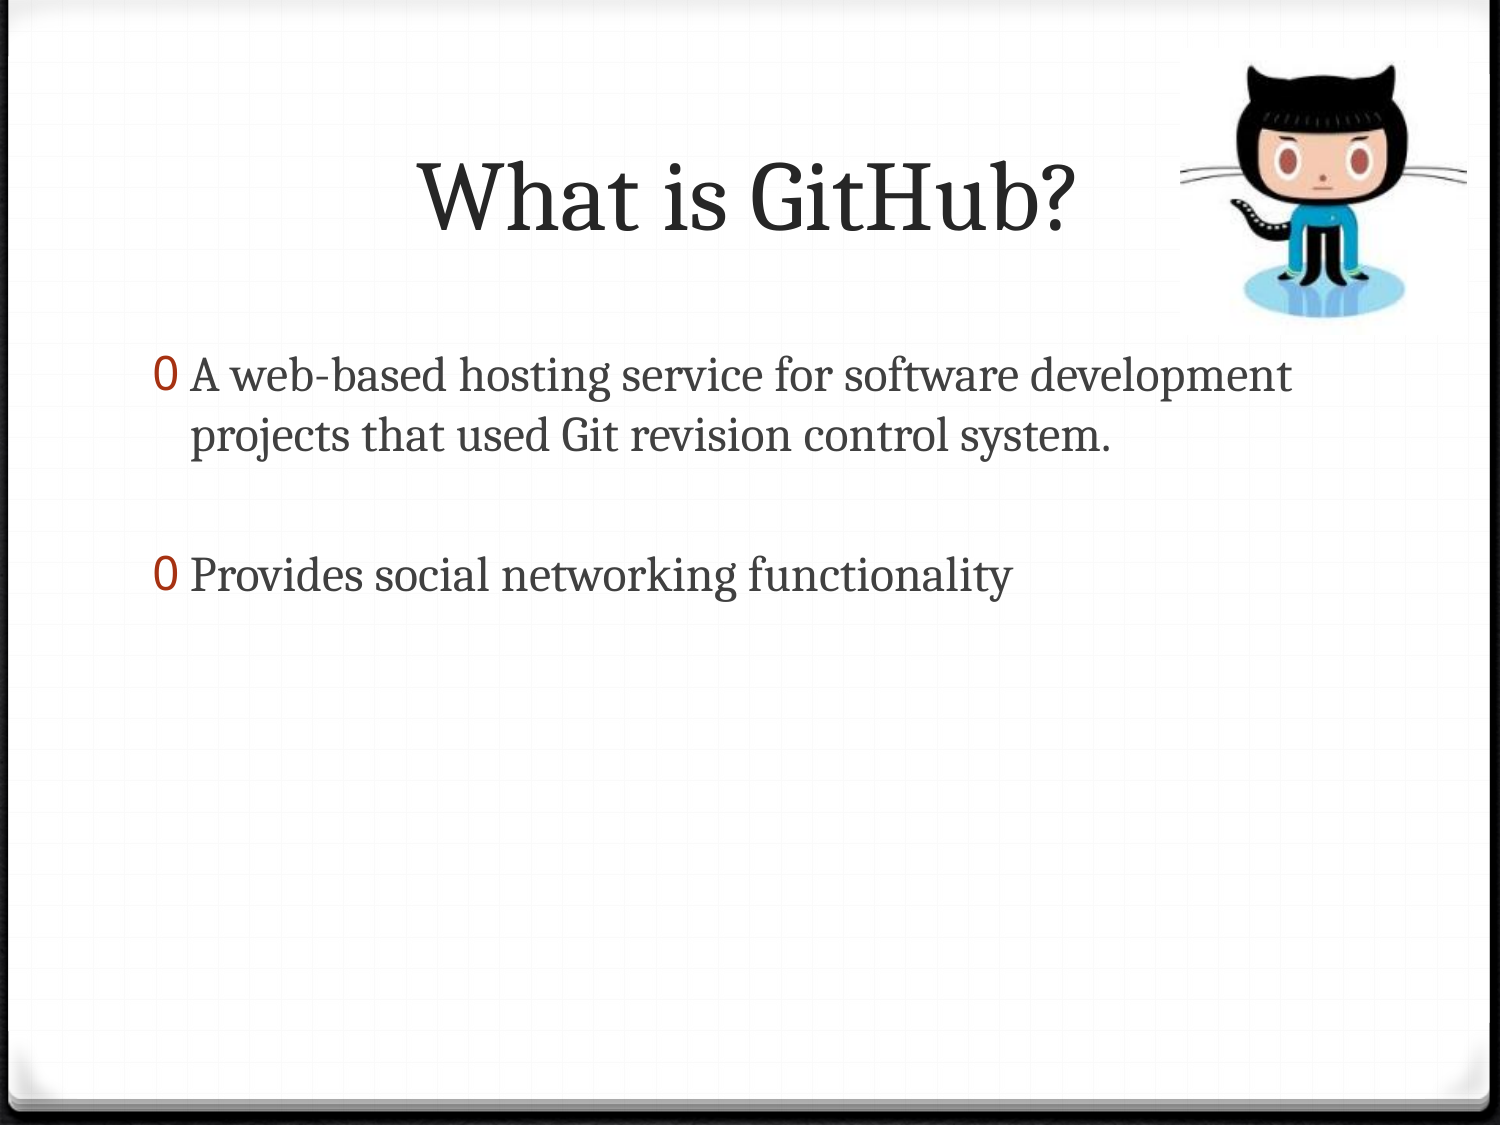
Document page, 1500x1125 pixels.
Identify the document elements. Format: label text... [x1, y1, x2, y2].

list A web-based hosting service for software development projects that used Git revision control system. Provides social networking functionality [137, 334, 1363, 983]
title What is GitHub? [90, 71, 1174, 309]
picture [0, 0, 1500, 1125]
